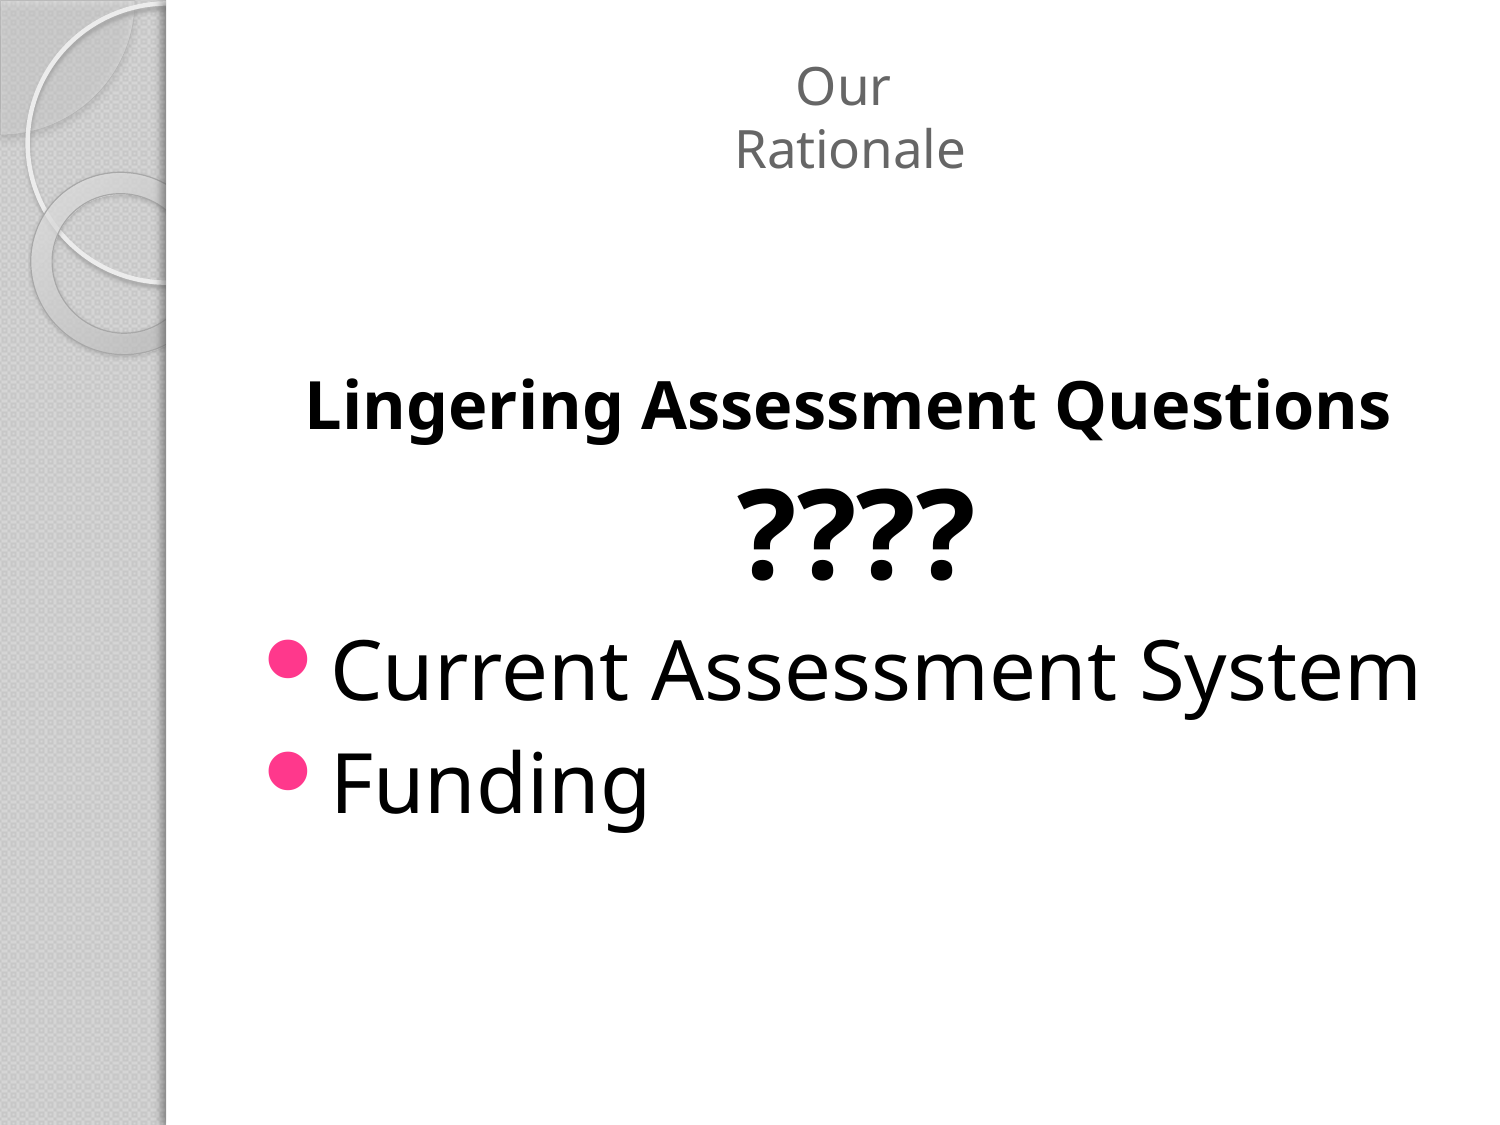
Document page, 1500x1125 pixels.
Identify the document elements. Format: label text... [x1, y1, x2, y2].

title Our Rationale [235, 45, 1466, 250]
list Lingering Assessment Questions ???? Current Assessment System Funding [235, 262, 1466, 1025]
